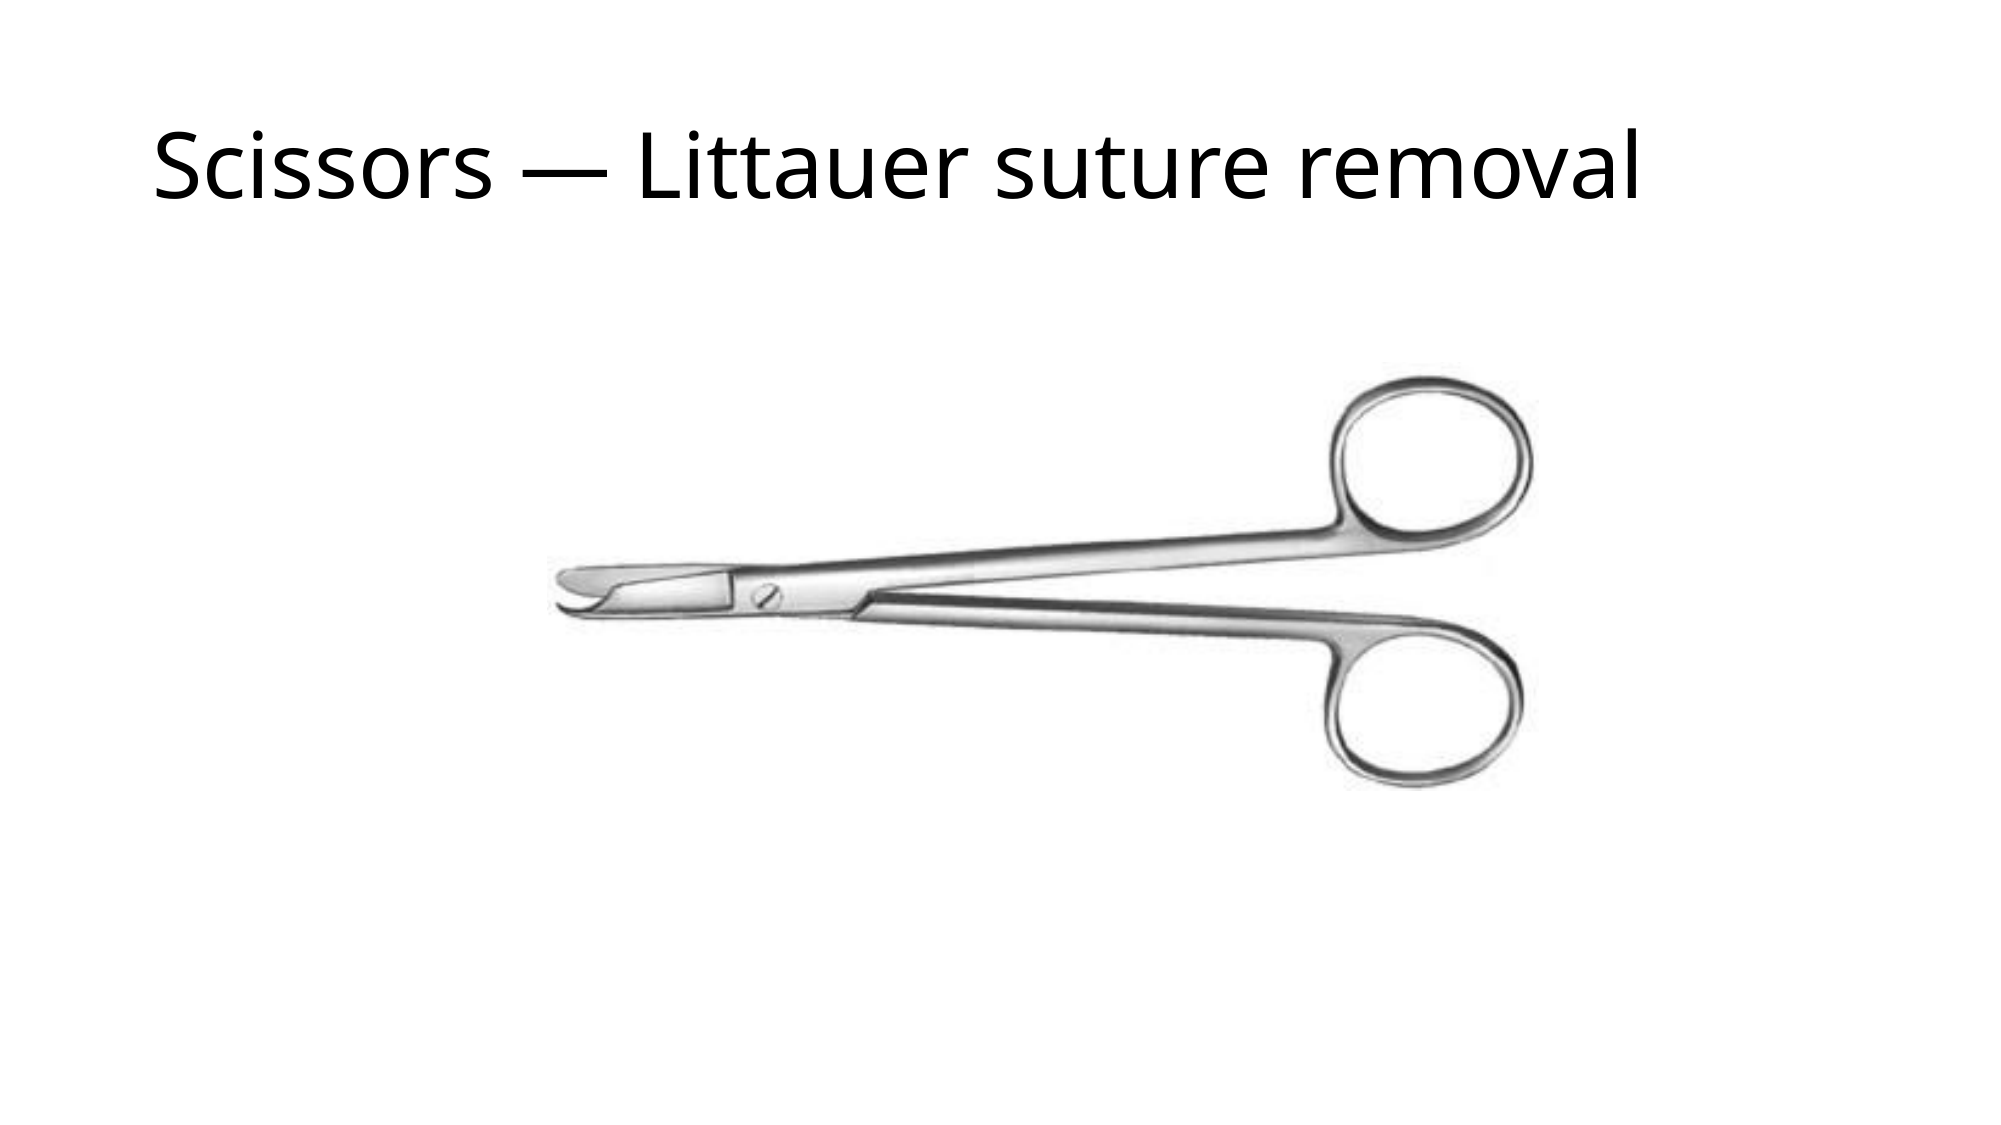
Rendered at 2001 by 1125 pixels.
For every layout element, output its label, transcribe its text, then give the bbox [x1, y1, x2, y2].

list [546, 362, 1539, 791]
title Scissors — Littauer suture removal [137, 59, 1863, 278]
